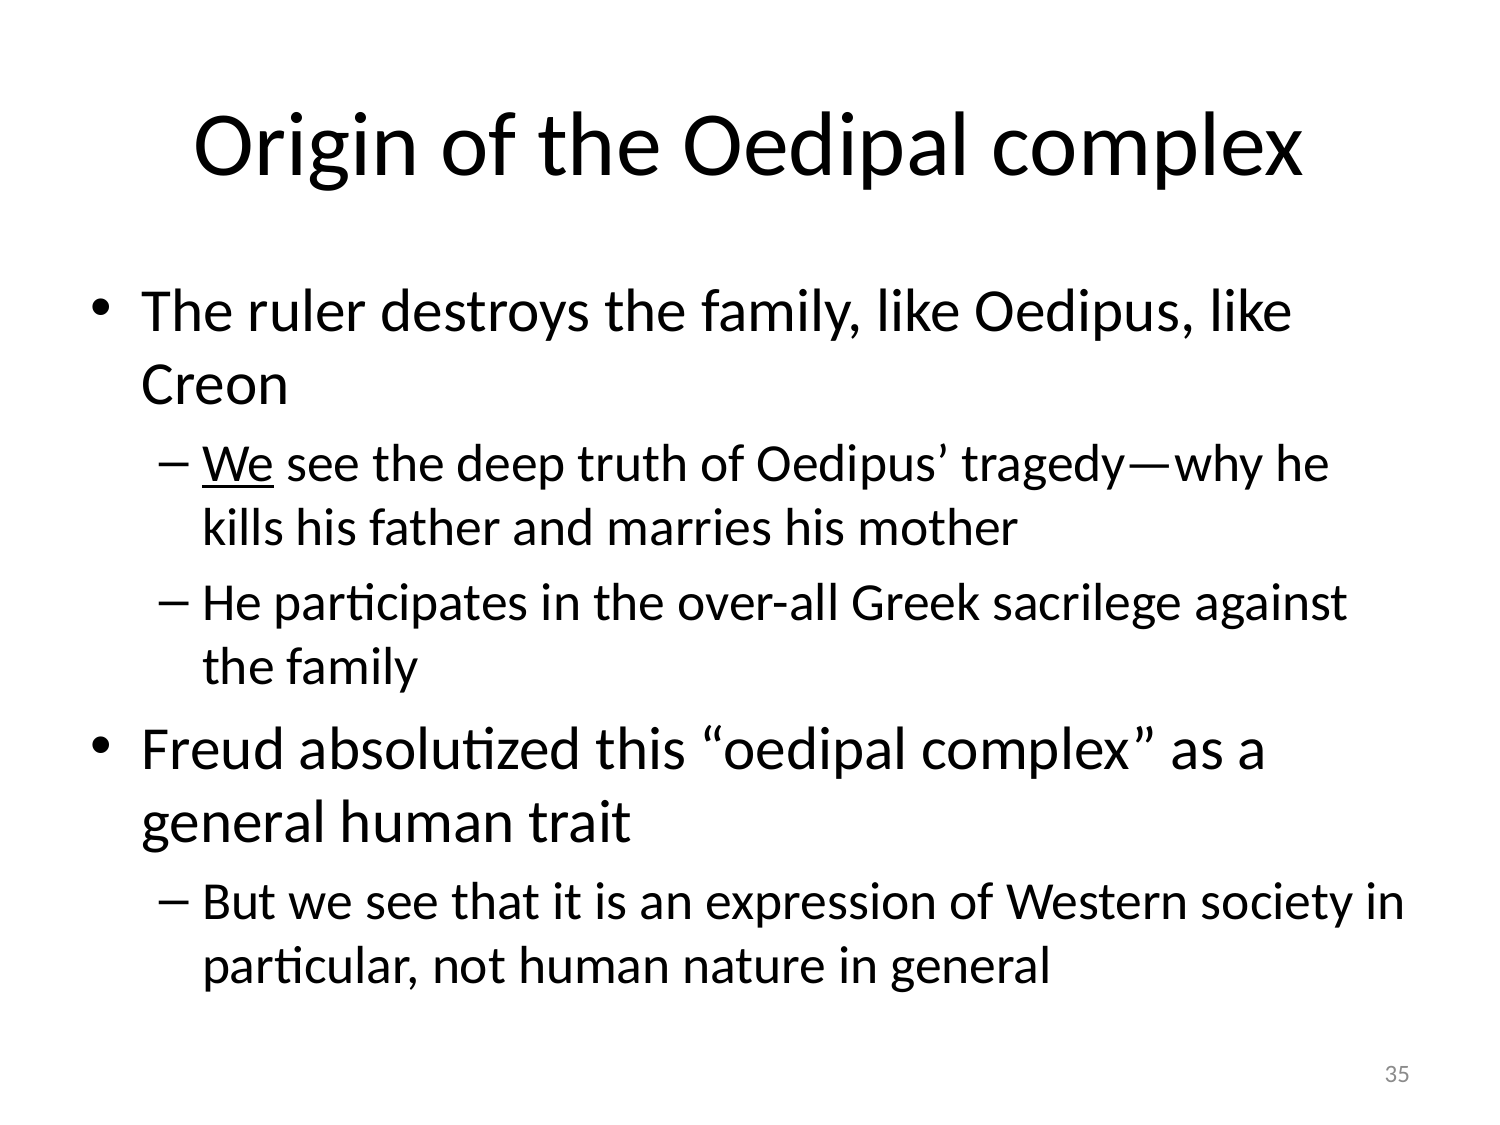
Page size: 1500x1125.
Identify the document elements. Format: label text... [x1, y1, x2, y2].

list The ruler destroys the family, like Oedipus, like Creon We see the deep truth of Oedipus’ tragedy—why he kills his father and marries his mother He participates in the over-all Greek sacrilege against the family Freud absolutized this “oedipal complex” as a general human trait But we see that it is an expression of Western society in particular, not human nature in general [75, 262, 1425, 1005]
title Origin of the Oedipal complex [75, 45, 1425, 233]
slide_number 35 [1074, 1042, 1425, 1103]
